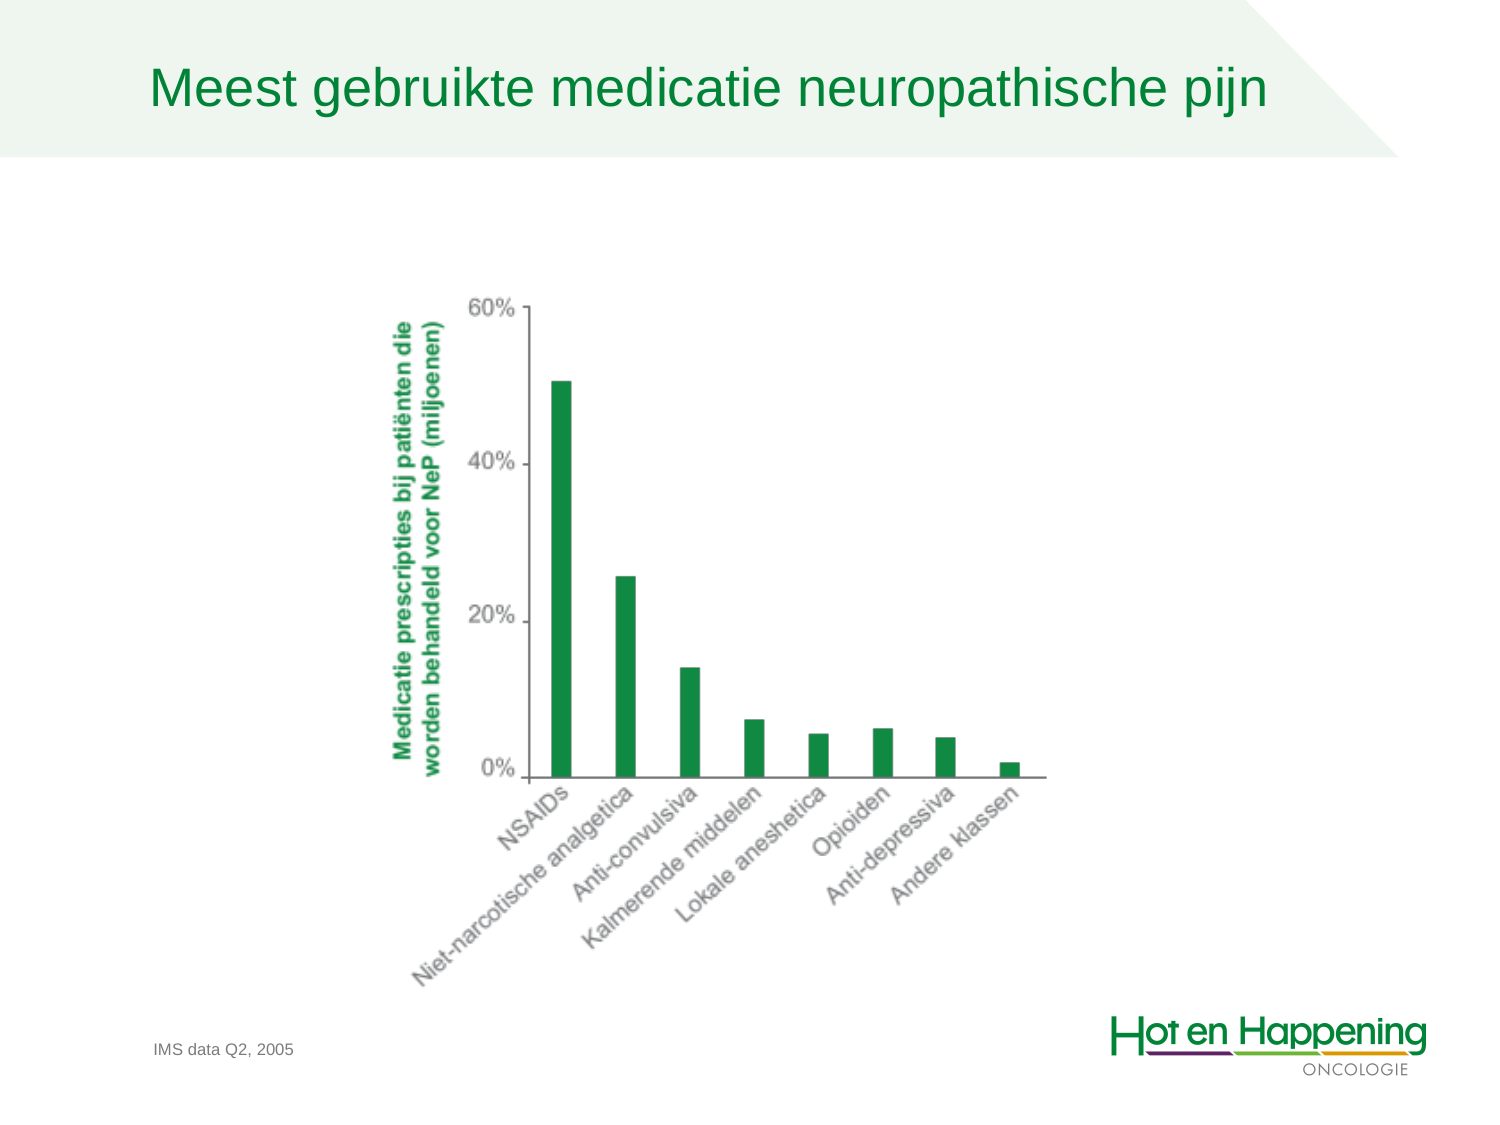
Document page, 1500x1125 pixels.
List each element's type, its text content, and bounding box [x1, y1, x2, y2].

text_box IMS data Q2, 2005 [153, 1038, 494, 1059]
picture [0, 0, 1500, 1125]
title Meest gebruikte medicatie neuropathische pijn [134, 52, 1301, 142]
